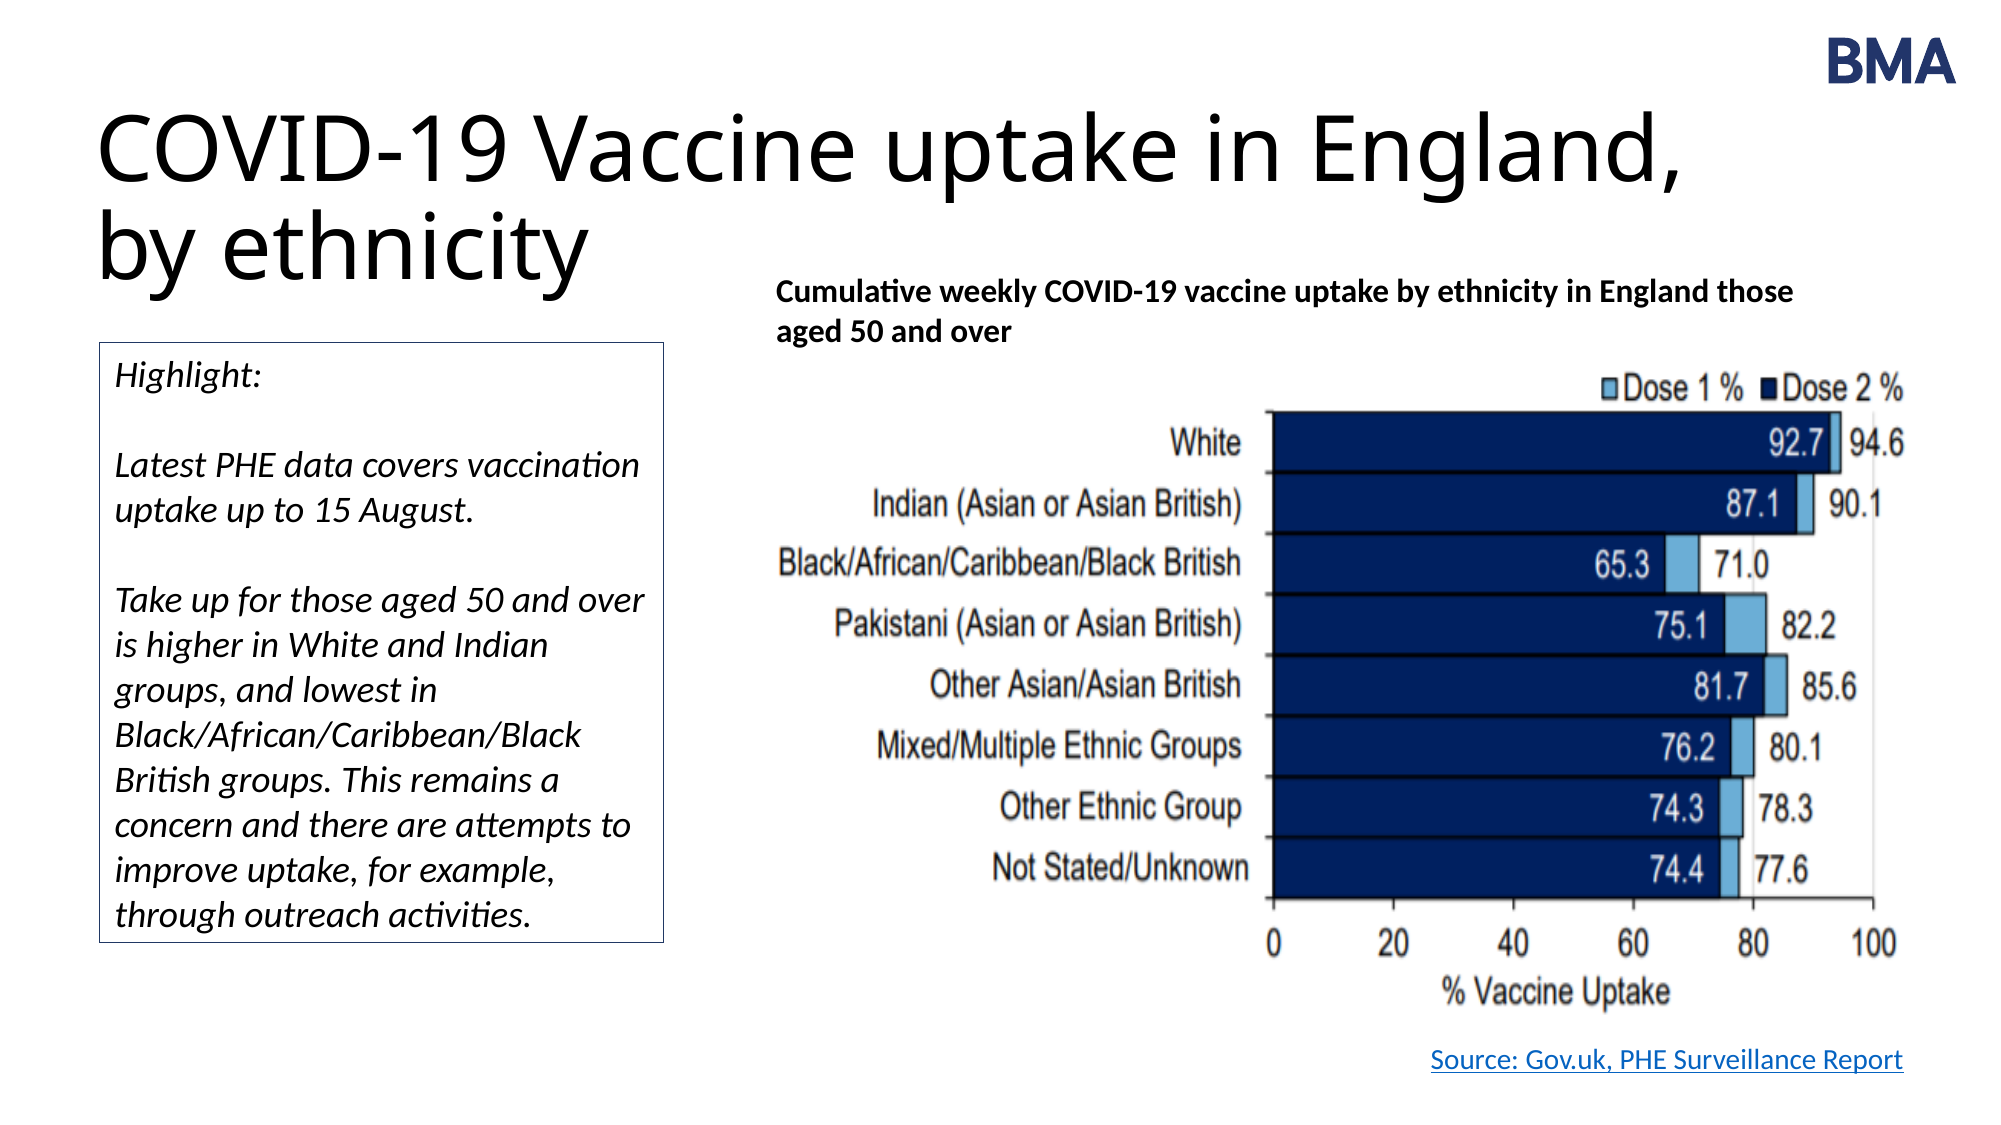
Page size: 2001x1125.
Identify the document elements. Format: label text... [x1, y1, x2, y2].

text_box Highlight: Latest PHE data covers vaccination uptake up to 15 August. Take up for those aged 50 and over is higher in White and Indian groups, and lowest in Black/African/Caribbean/Black British groups. This remains a concern and there are attempts to improve uptake, for example, through outreach activities. [99, 342, 664, 943]
text_box Source: Gov.uk, PHE Surveillance Report [1415, 1032, 1980, 1083]
picture [761, 357, 1946, 1019]
title COVID-19 Vaccine uptake in England, by ethnicity [80, 92, 1806, 310]
text_box Cumulative weekly COVID-19 vaccine uptake by ethnicity in England those aged 50 and over [761, 261, 1878, 356]
